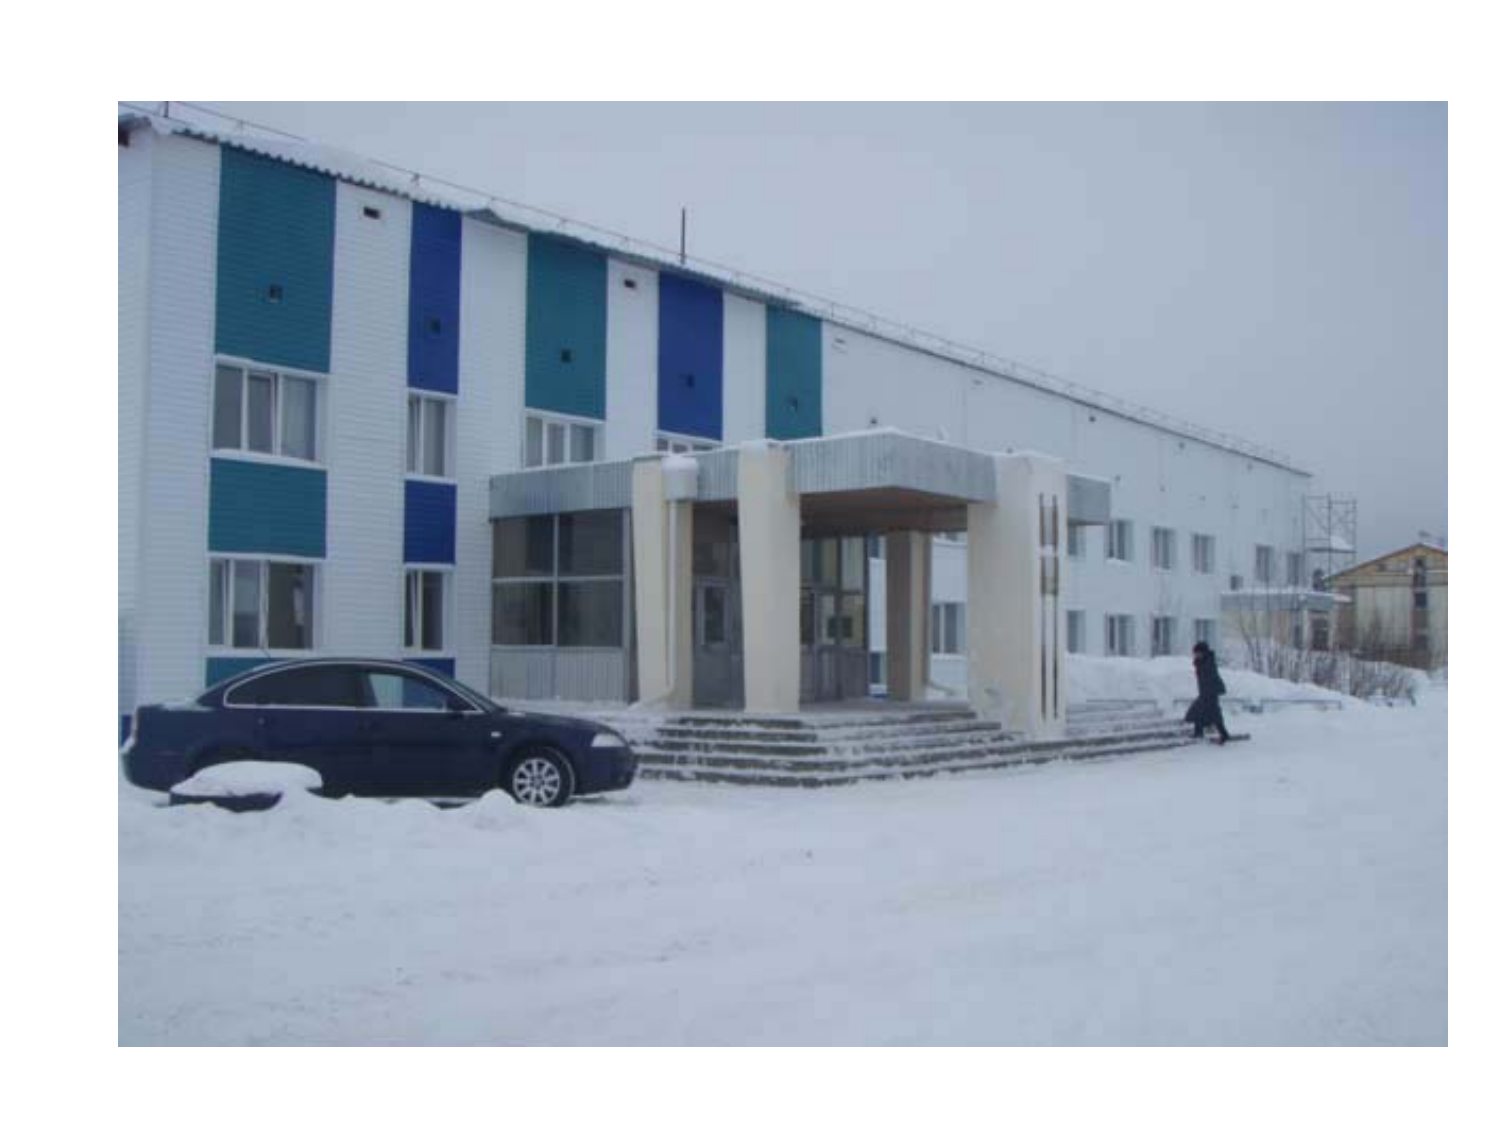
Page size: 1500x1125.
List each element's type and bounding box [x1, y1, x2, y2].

picture [118, 101, 1449, 1047]
